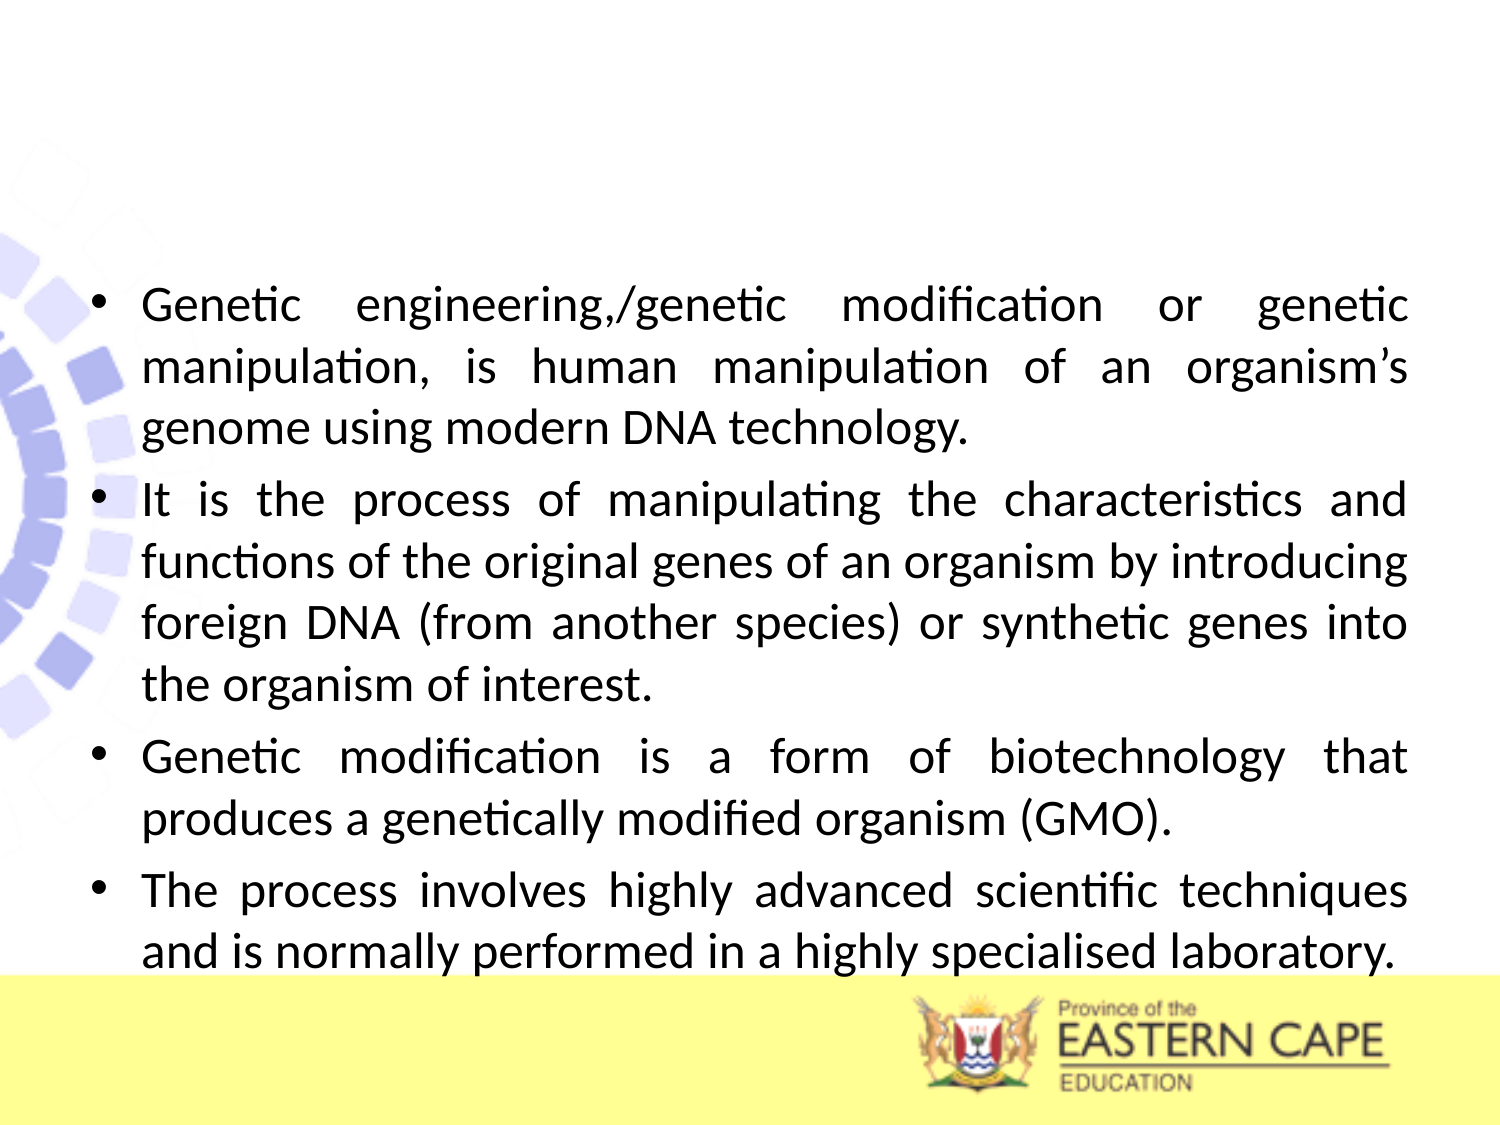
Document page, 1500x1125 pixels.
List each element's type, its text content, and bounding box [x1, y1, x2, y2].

picture [0, 0, 1500, 1125]
list Genetic engineering,/genetic modification or genetic manipulation, is human manipulation of an organism’s genome using modern DNA technology. It is the process of manipulating the characteristics and functions of the original genes of an organism by introducing foreign DNA (from another species) or synthetic genes into the organism of interest. Genetic modification is a form of biotechnology that produces a genetically modified organism (GMO). The process involves highly advanced scientific techniques and is normally performed in a highly specialised laboratory. [75, 262, 1425, 1005]
